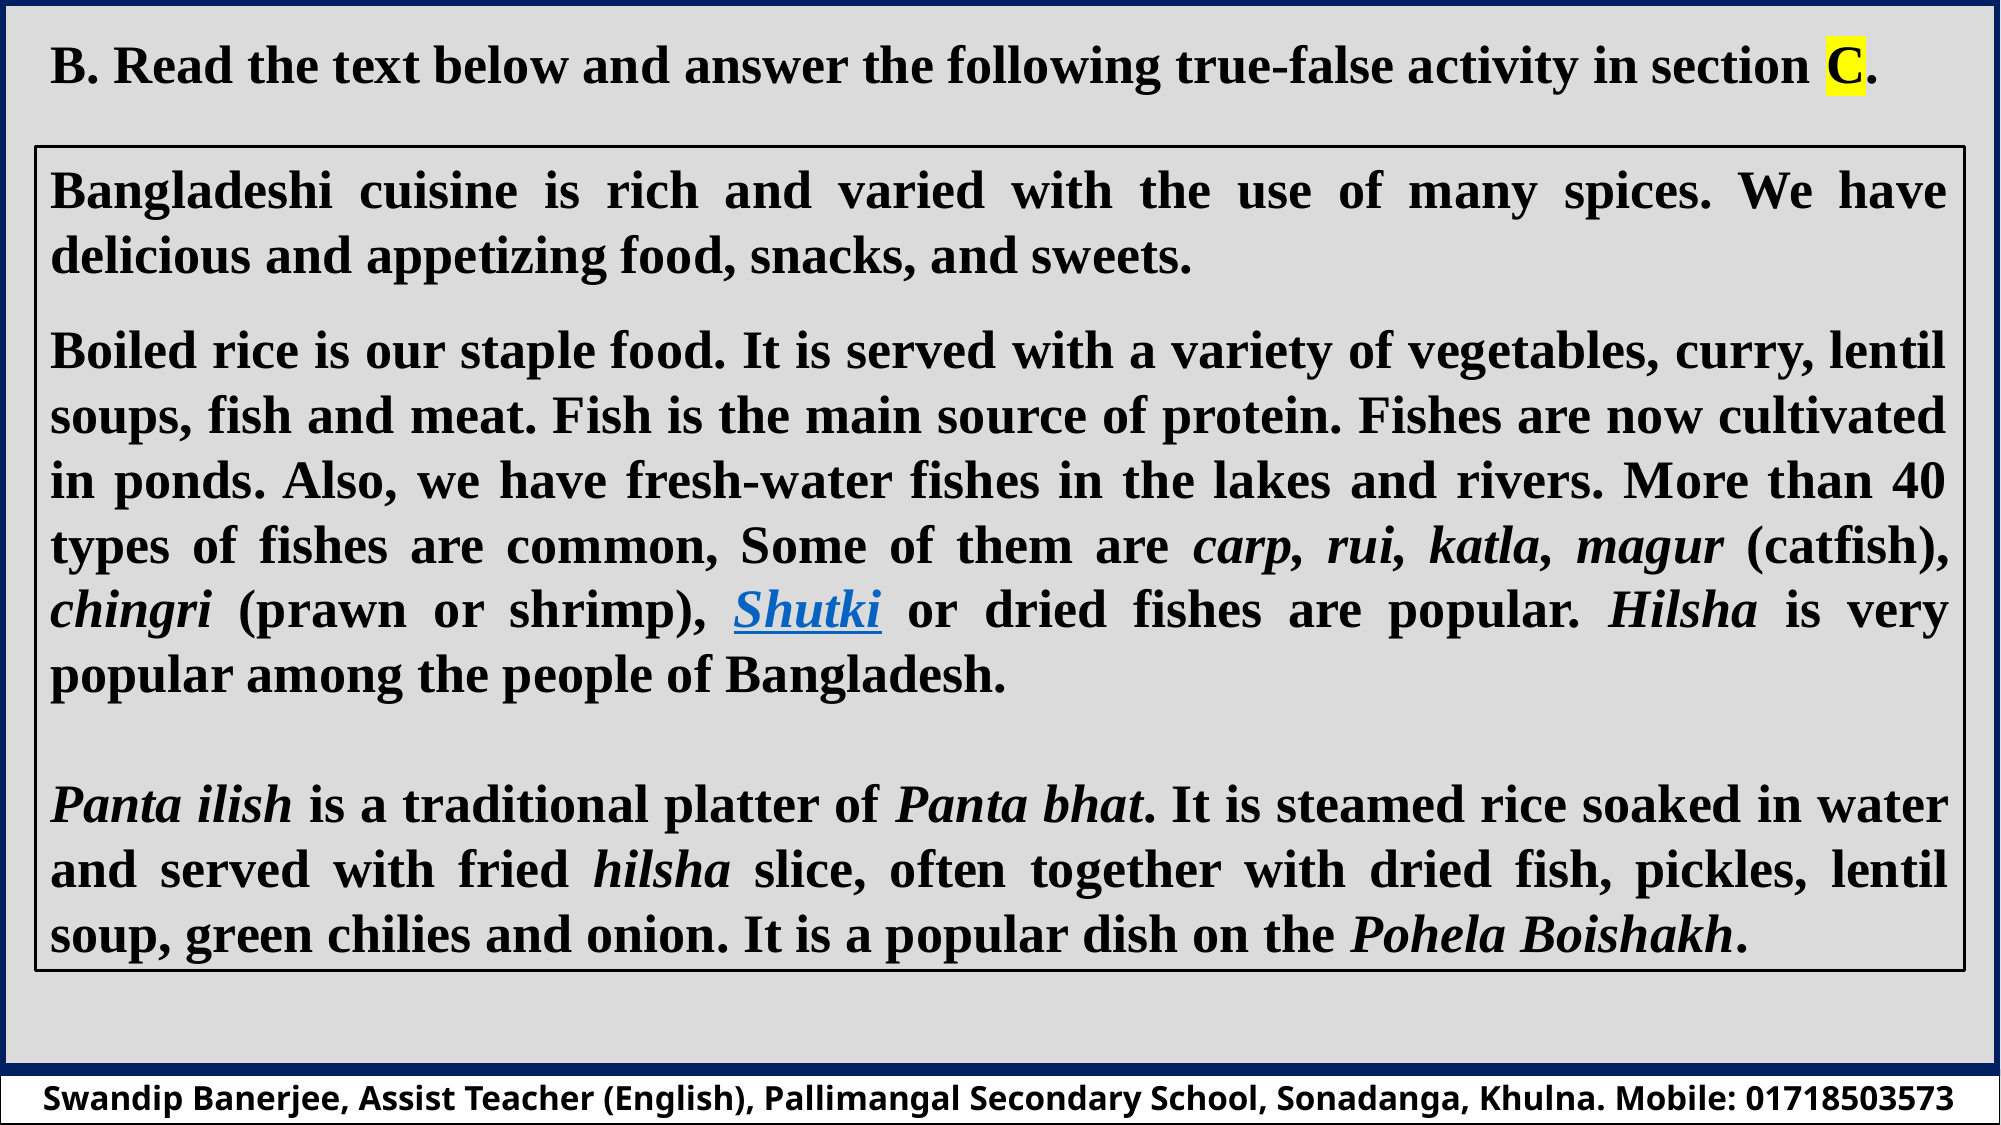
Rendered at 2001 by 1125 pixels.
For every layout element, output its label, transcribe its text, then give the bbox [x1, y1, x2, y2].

text_box Bangladeshi cuisine is rich and varied with the use of many spices. We have delicious and appetizing food, snacks, and sweets. Boiled rice is our staple food. It is served with a variety of vegetables, curry, lentil soups, fish and meat. Fish is the main source of protein. Fishes are now cultivated in ponds. Also, we have fresh-water fishes in the lakes and rivers. More than 40 types of fishes are common, Some of them are carp, rui, katla, magur (catfish), chingri (prawn or shrimp), Shutki or dried fishes are popular. Hilsha is very popular among the people of Bangladesh. Panta ilish is a traditional platter of Panta bhat. It is steamed rice soaked in water and served with fried hilsha slice, often together with dried fish, pickles, lentil soup, green chilies and onion. It is a popular dish on the Pohela Boishakh. [35, 146, 1965, 971]
text_box B. Read the text below and answer the following true-false activity in section C. [35, 22, 1965, 103]
